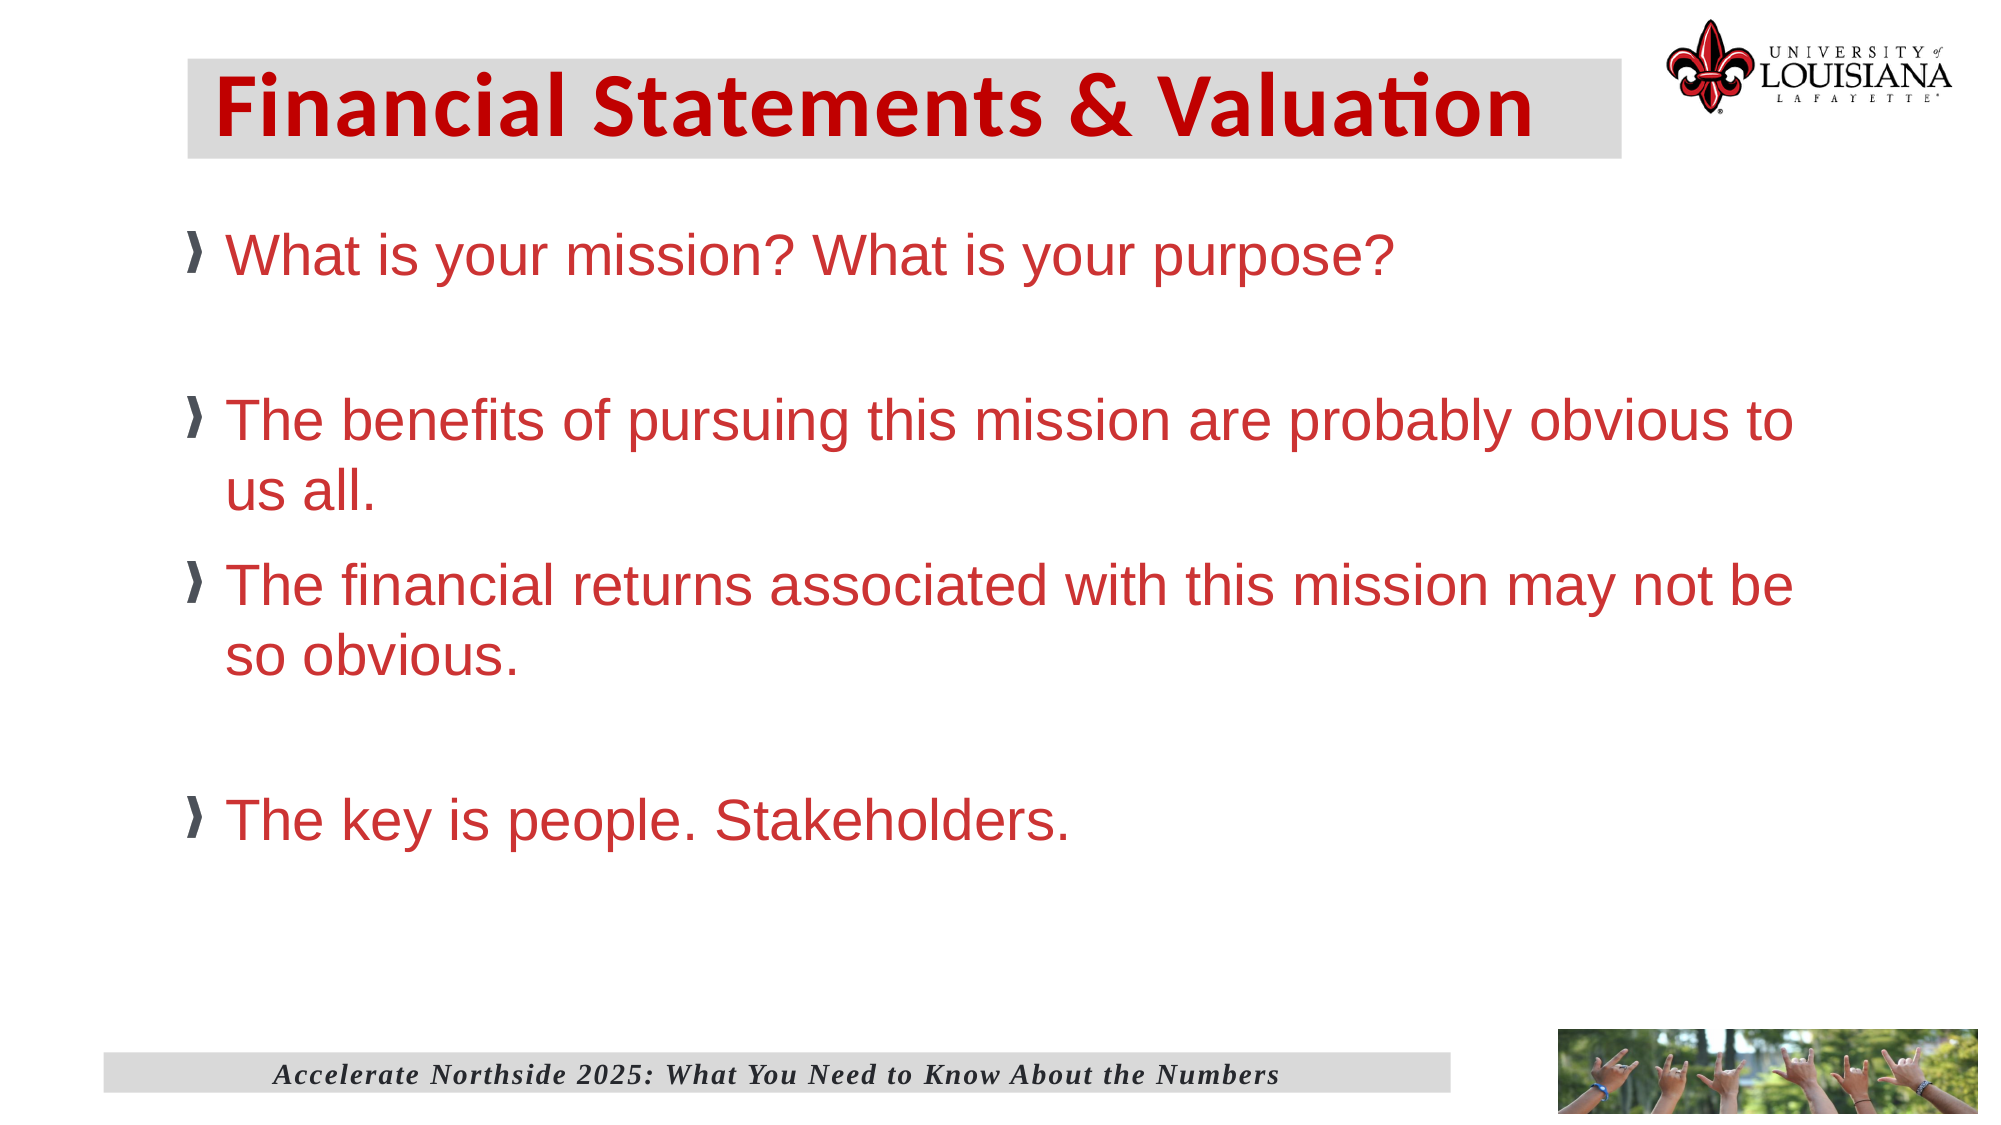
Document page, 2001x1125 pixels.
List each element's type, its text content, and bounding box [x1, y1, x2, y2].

title Financial Statements & Valuation [187, 58, 1622, 159]
text_box Accelerate Northside 2025: What You Need to Know About the Numbers [103, 1052, 1451, 1093]
picture [187, 561, 202, 603]
picture [1653, 8, 1978, 121]
picture [1558, 1029, 1978, 1114]
list What is your mission? What is your purpose? The benefits of pursuing this mission are probably obvious to us all. The financial returns associated with this mission may not be so obvious. The key is people. Stakeholders. [187, 217, 1872, 981]
picture [187, 796, 202, 838]
picture [187, 231, 202, 273]
picture [187, 396, 202, 438]
